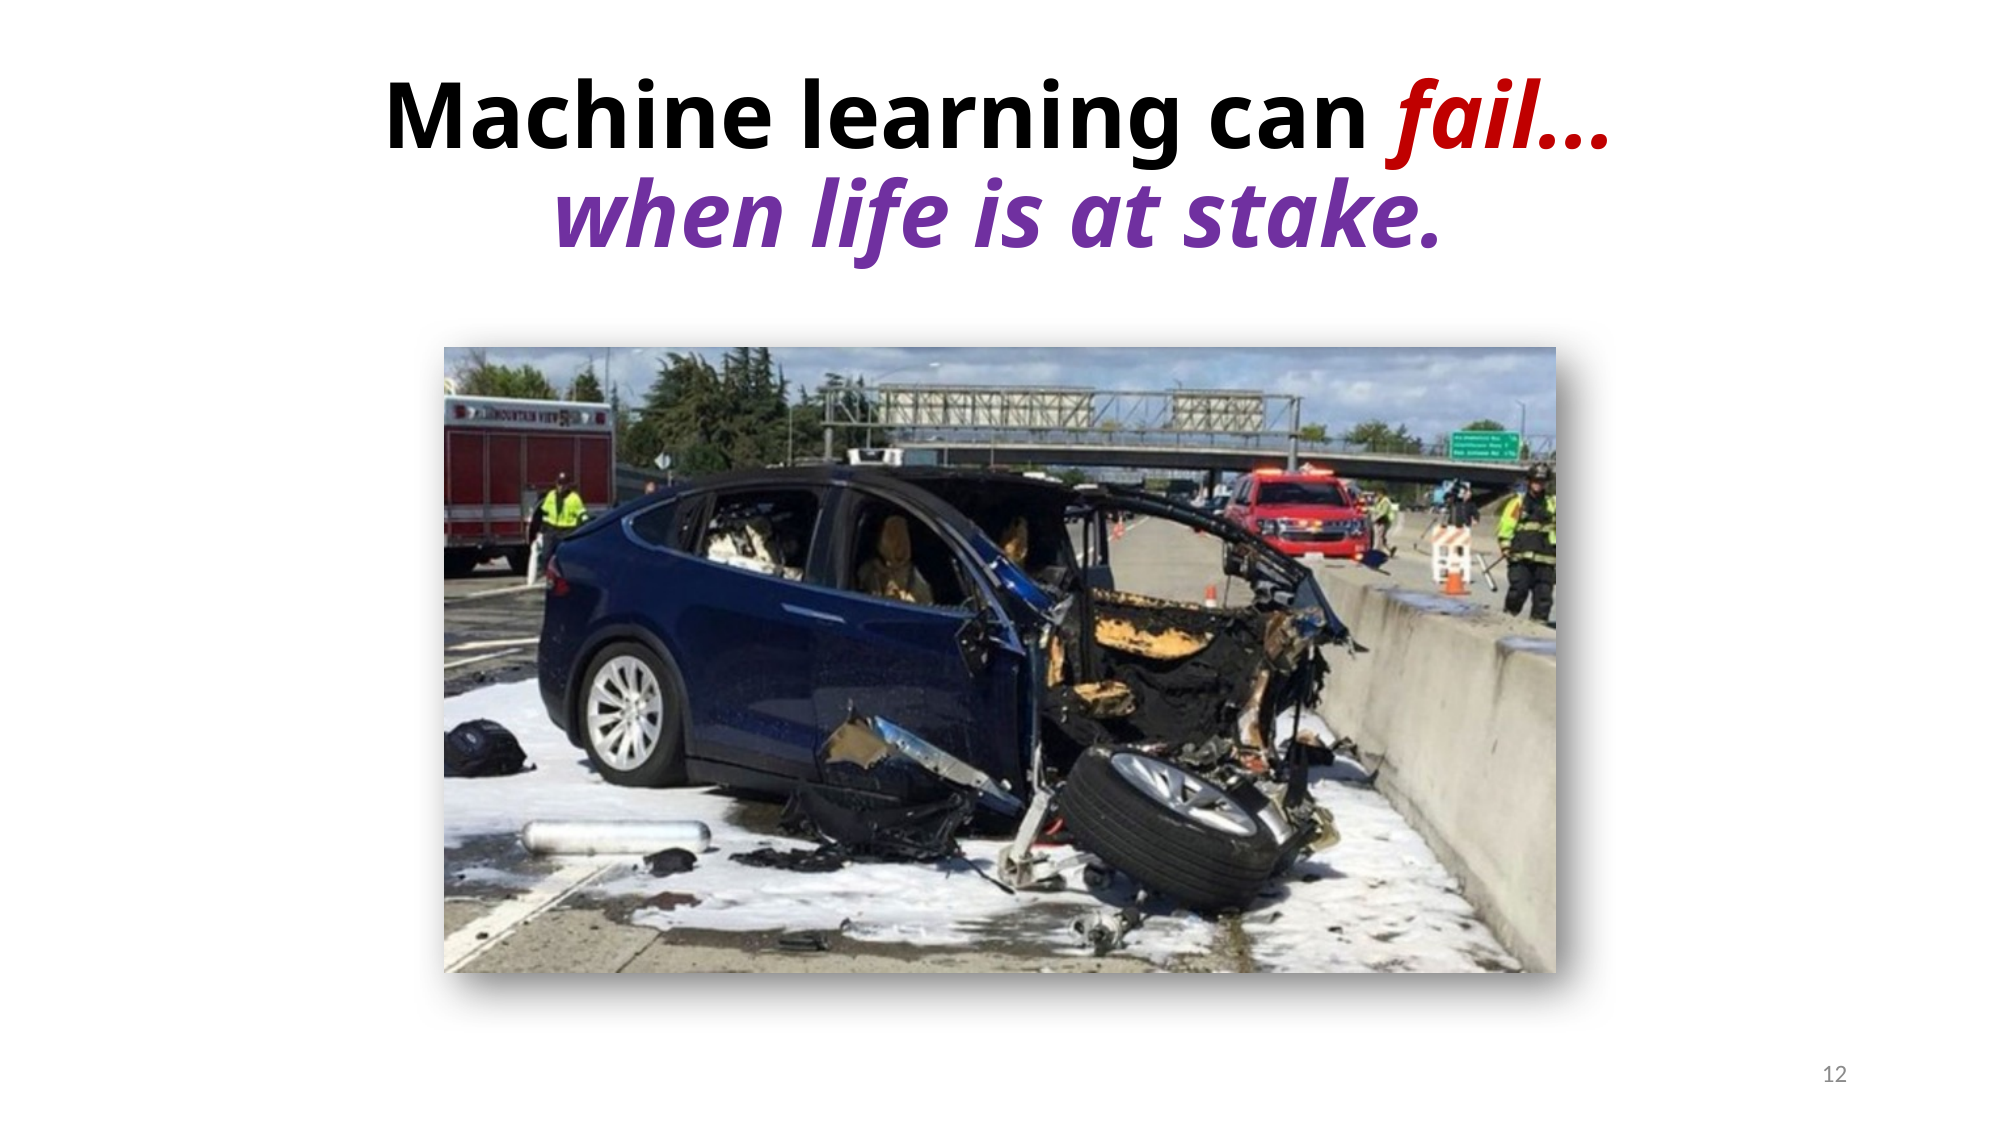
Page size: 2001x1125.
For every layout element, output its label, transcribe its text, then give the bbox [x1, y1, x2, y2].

slide_number 12 [1412, 1042, 1863, 1103]
picture [444, 347, 1556, 973]
title Machine learning can fail... when life is at stake. [0, 59, 2000, 278]
